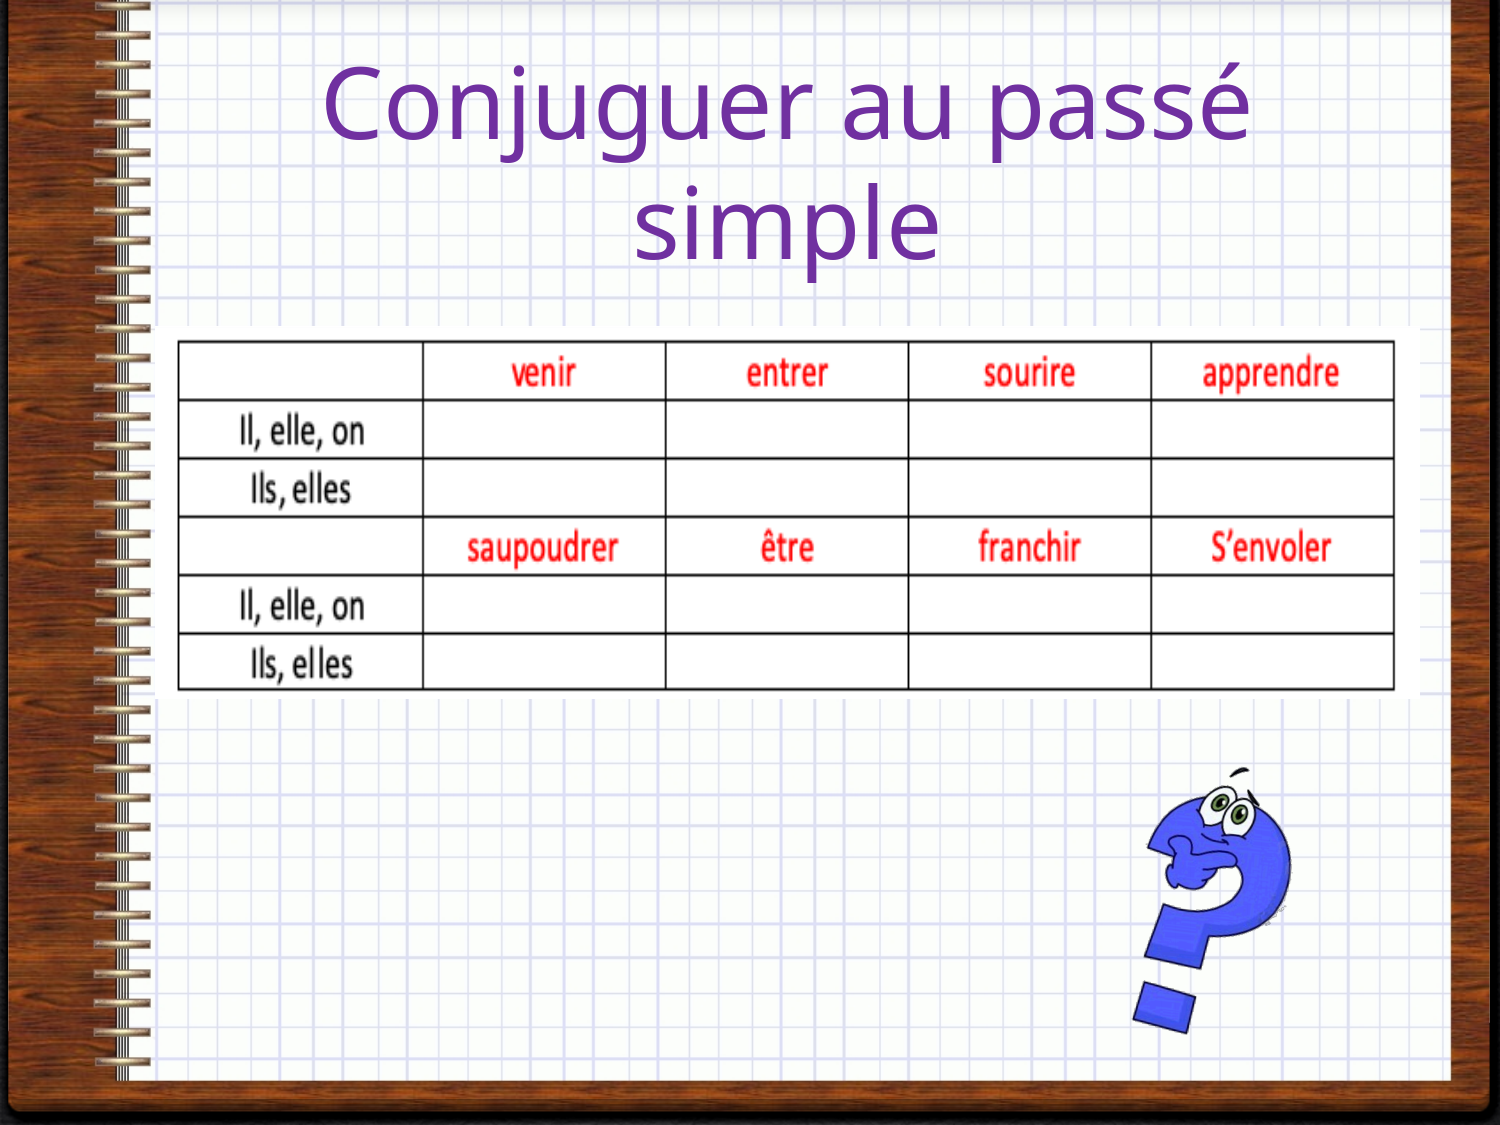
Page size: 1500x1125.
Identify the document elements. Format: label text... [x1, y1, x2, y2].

picture [0, 0, 1500, 1125]
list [155, 326, 1420, 699]
title Conjuguer au passé simple [155, 40, 1420, 278]
